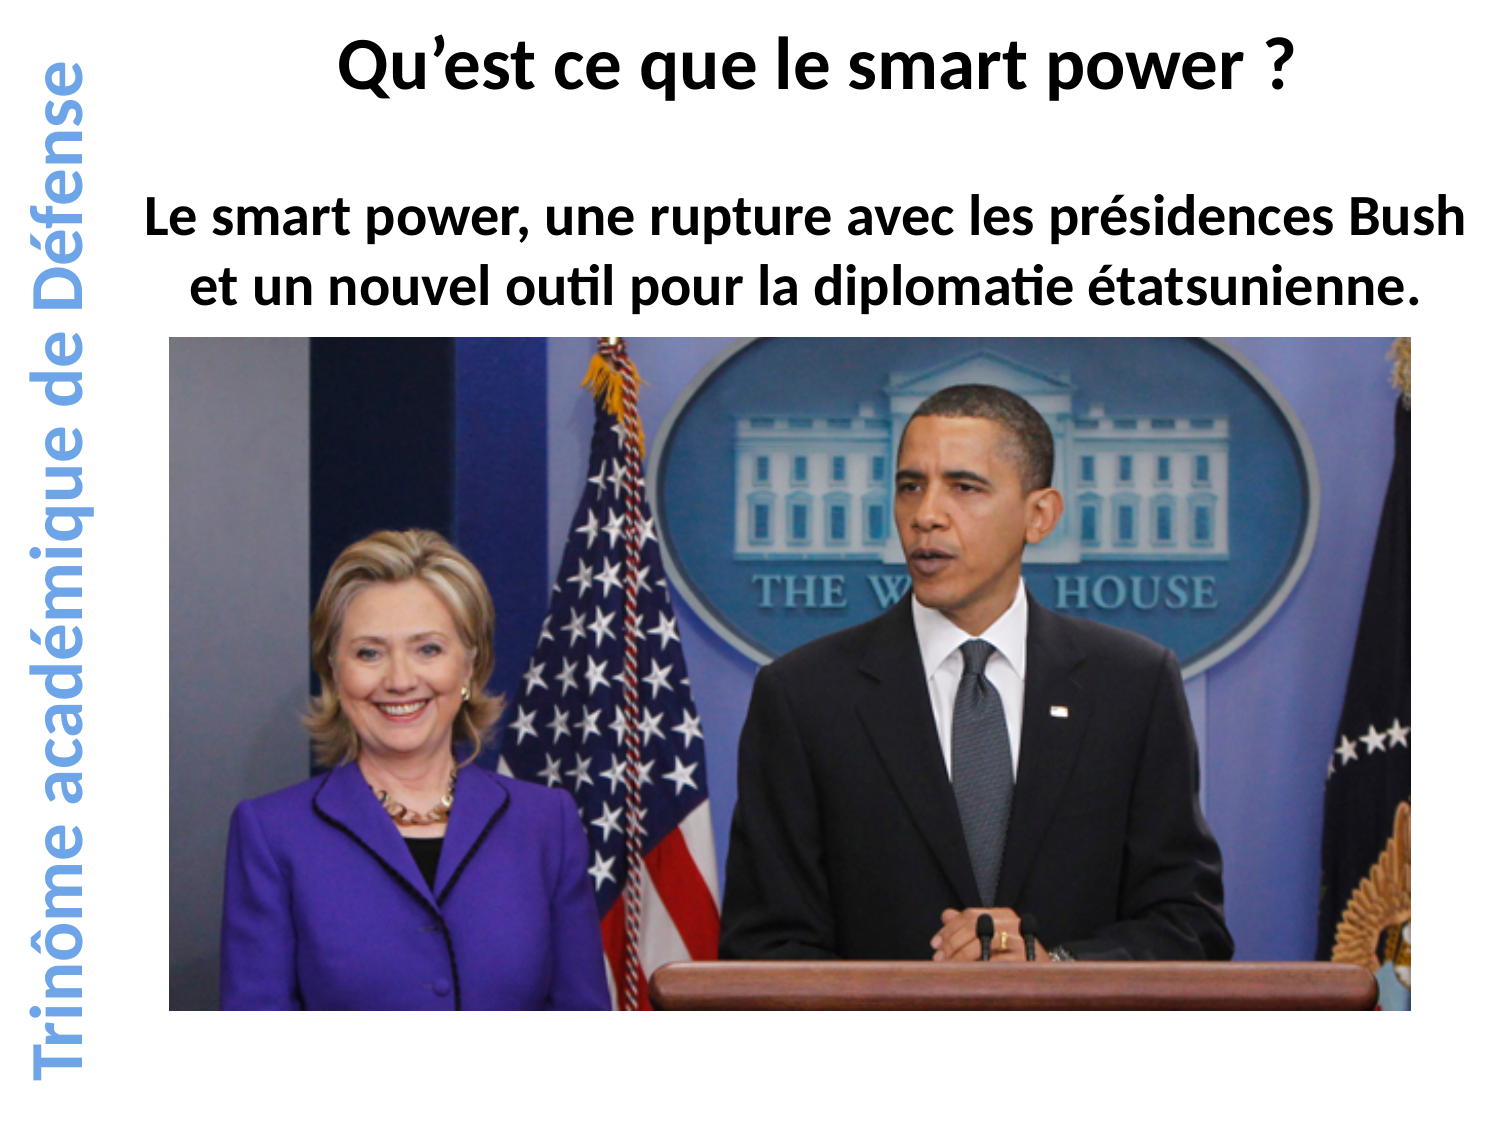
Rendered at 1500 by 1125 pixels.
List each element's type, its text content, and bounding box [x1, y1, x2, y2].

picture [169, 337, 1412, 1012]
text_box Qu’est ce que le smart power ? [135, 7, 1500, 112]
text_box Le smart power, une rupture avec les présidences Bush et un nouvel outil pour la diplomatie étatsunienne. [111, 169, 1500, 325]
text_box Trinôme académique de Défense [0, 0, 105, 1125]
